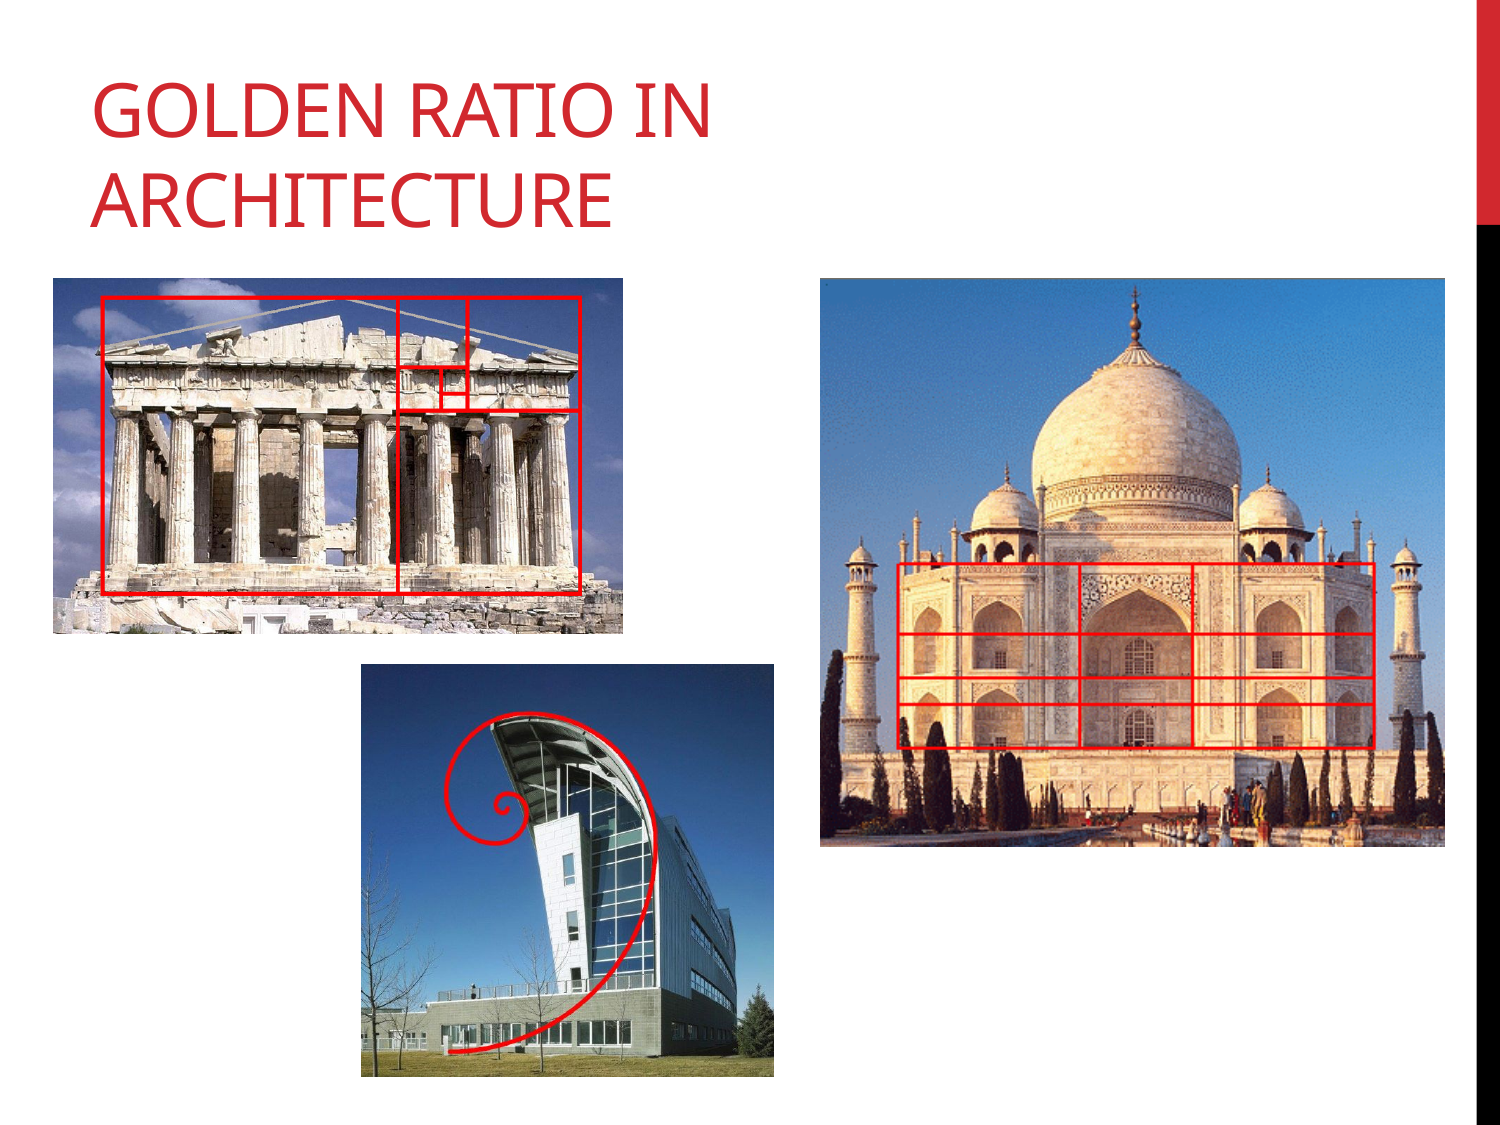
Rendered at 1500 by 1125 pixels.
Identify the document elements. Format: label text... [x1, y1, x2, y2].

picture [360, 663, 775, 1078]
title GOLDEN RATIO IN ARCHITECTURE [75, 25, 1025, 250]
picture [820, 277, 1445, 848]
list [52, 278, 623, 634]
